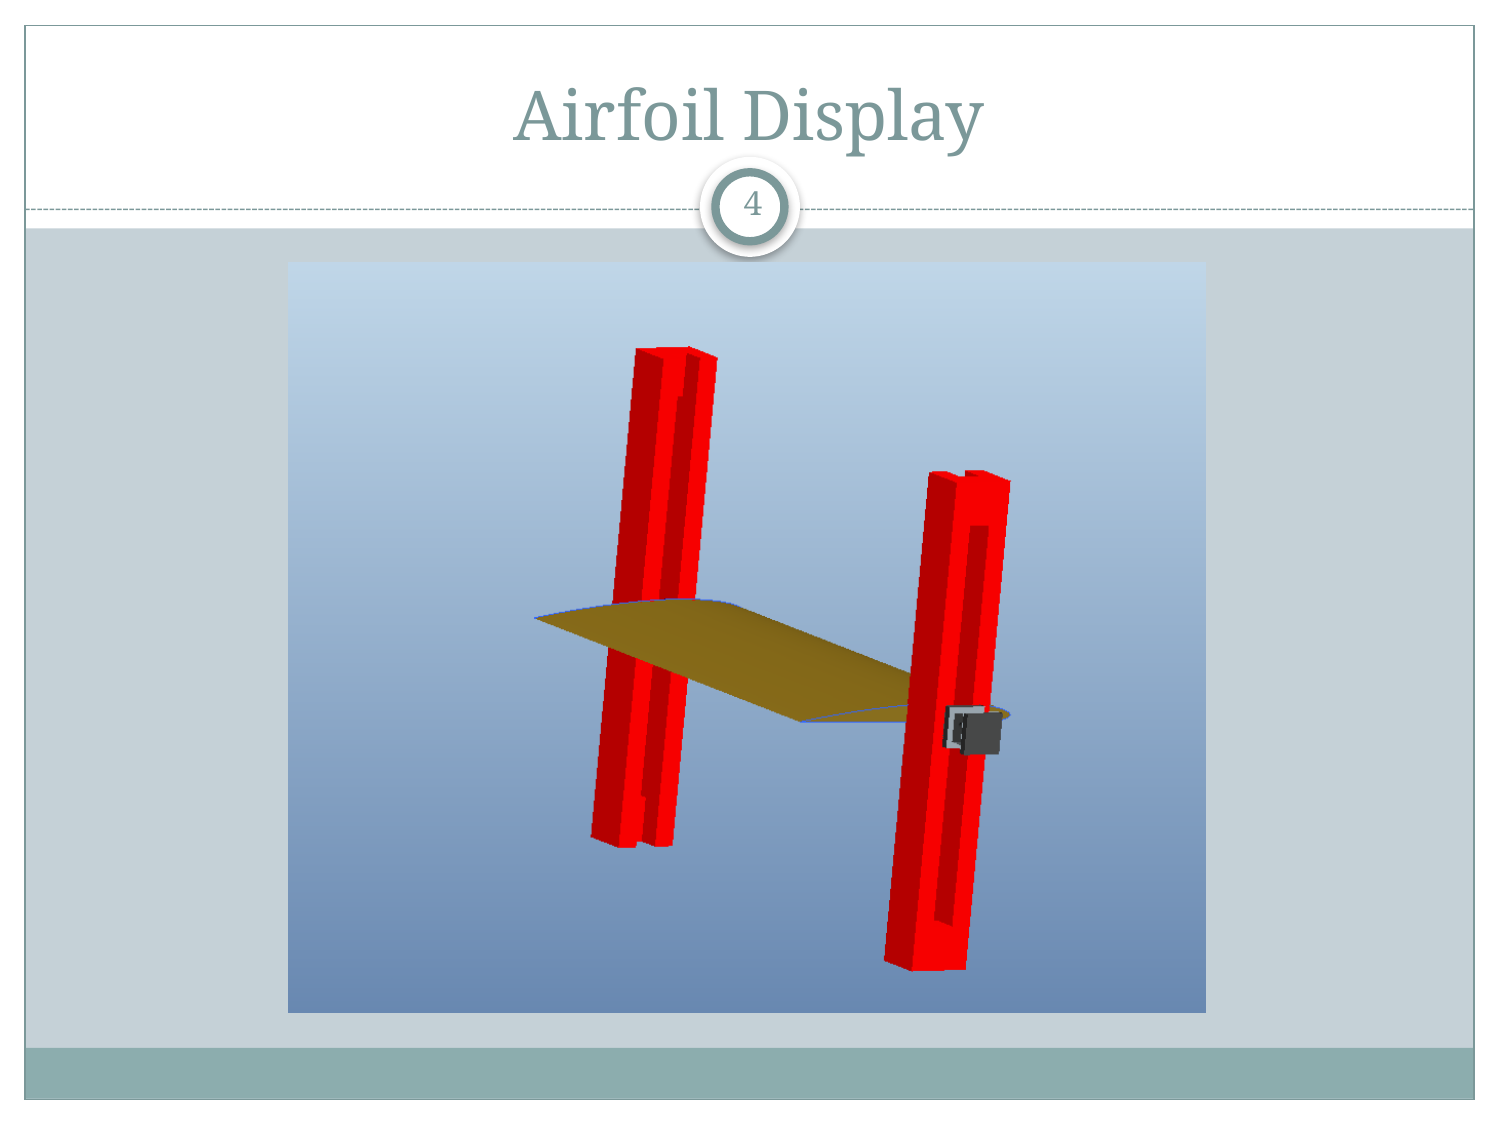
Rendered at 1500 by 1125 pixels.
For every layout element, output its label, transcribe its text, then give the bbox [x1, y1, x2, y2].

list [288, 262, 1206, 1013]
title Airfoil Display [49, 37, 1450, 162]
slide_number 4 [715, 168, 791, 241]
